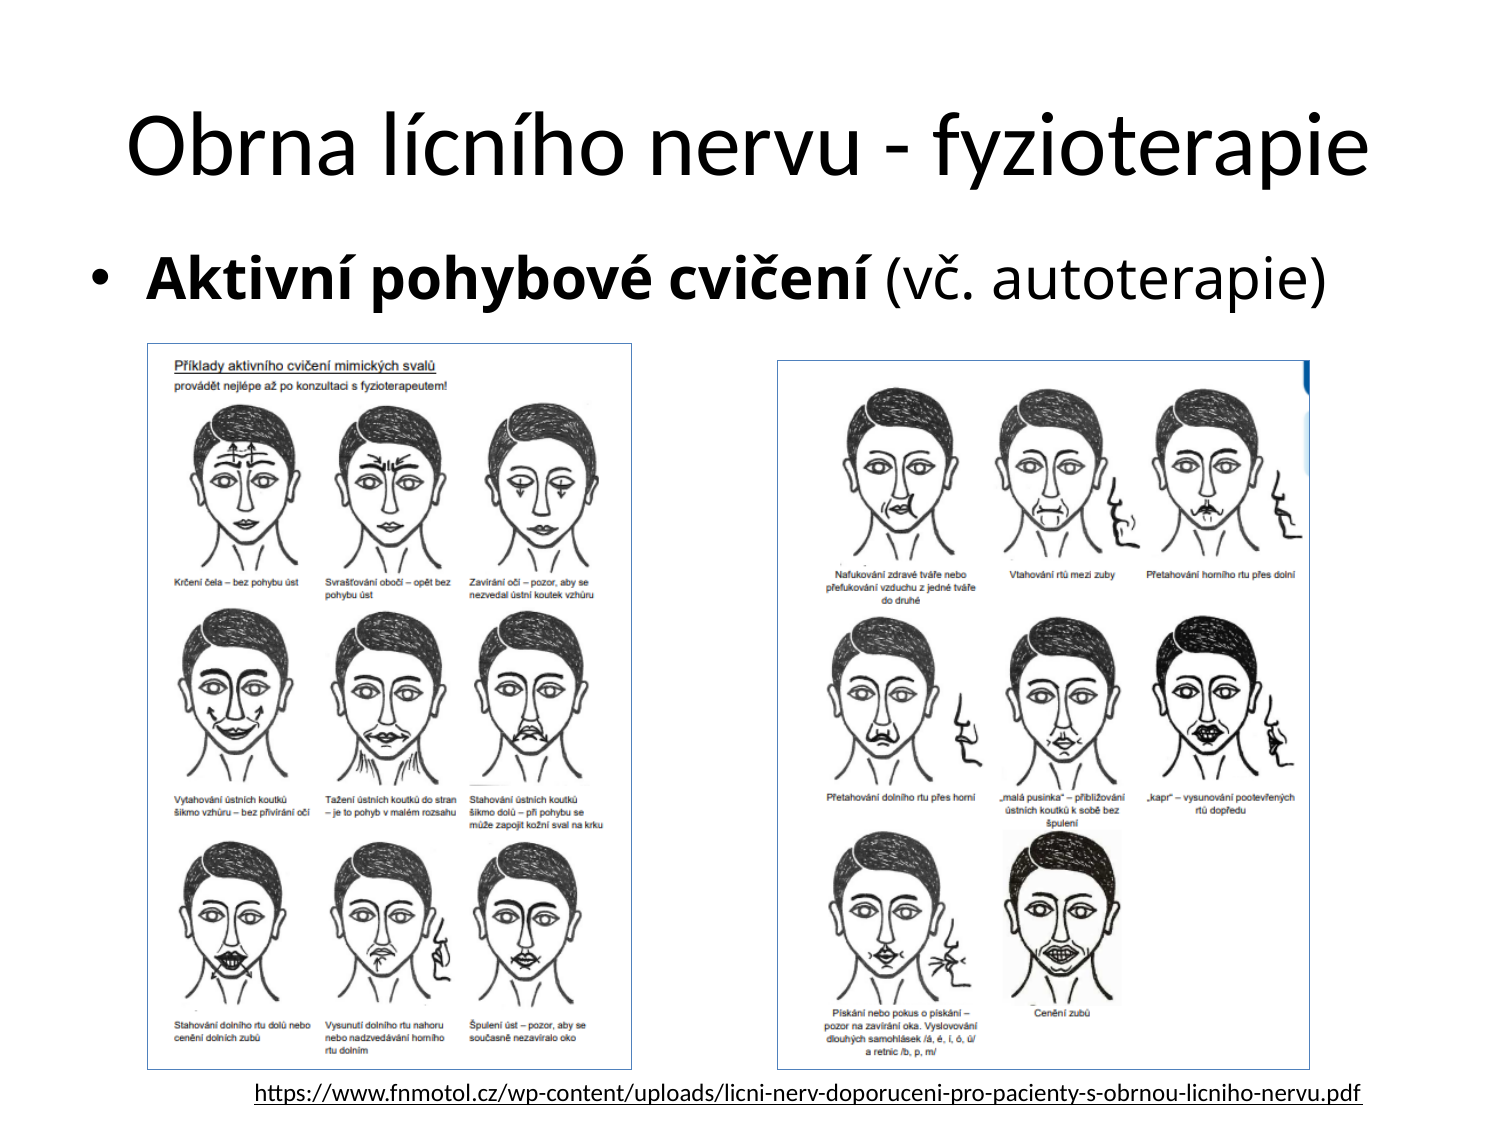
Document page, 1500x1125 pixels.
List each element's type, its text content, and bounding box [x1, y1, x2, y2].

title Obrna lícního nervu - fyzioterapie [75, 45, 1425, 233]
text_box https://www.fnmotol.cz/wp-content/uploads/licni-nerv-doporuceni-pro-pacienty-s-obrnou-licniho-nervu.pdf [239, 1069, 1420, 1115]
picture [777, 360, 1310, 1070]
picture [147, 342, 633, 1070]
list Aktivní pohybové cvičení (vč. autoterapie) [75, 233, 1425, 977]
